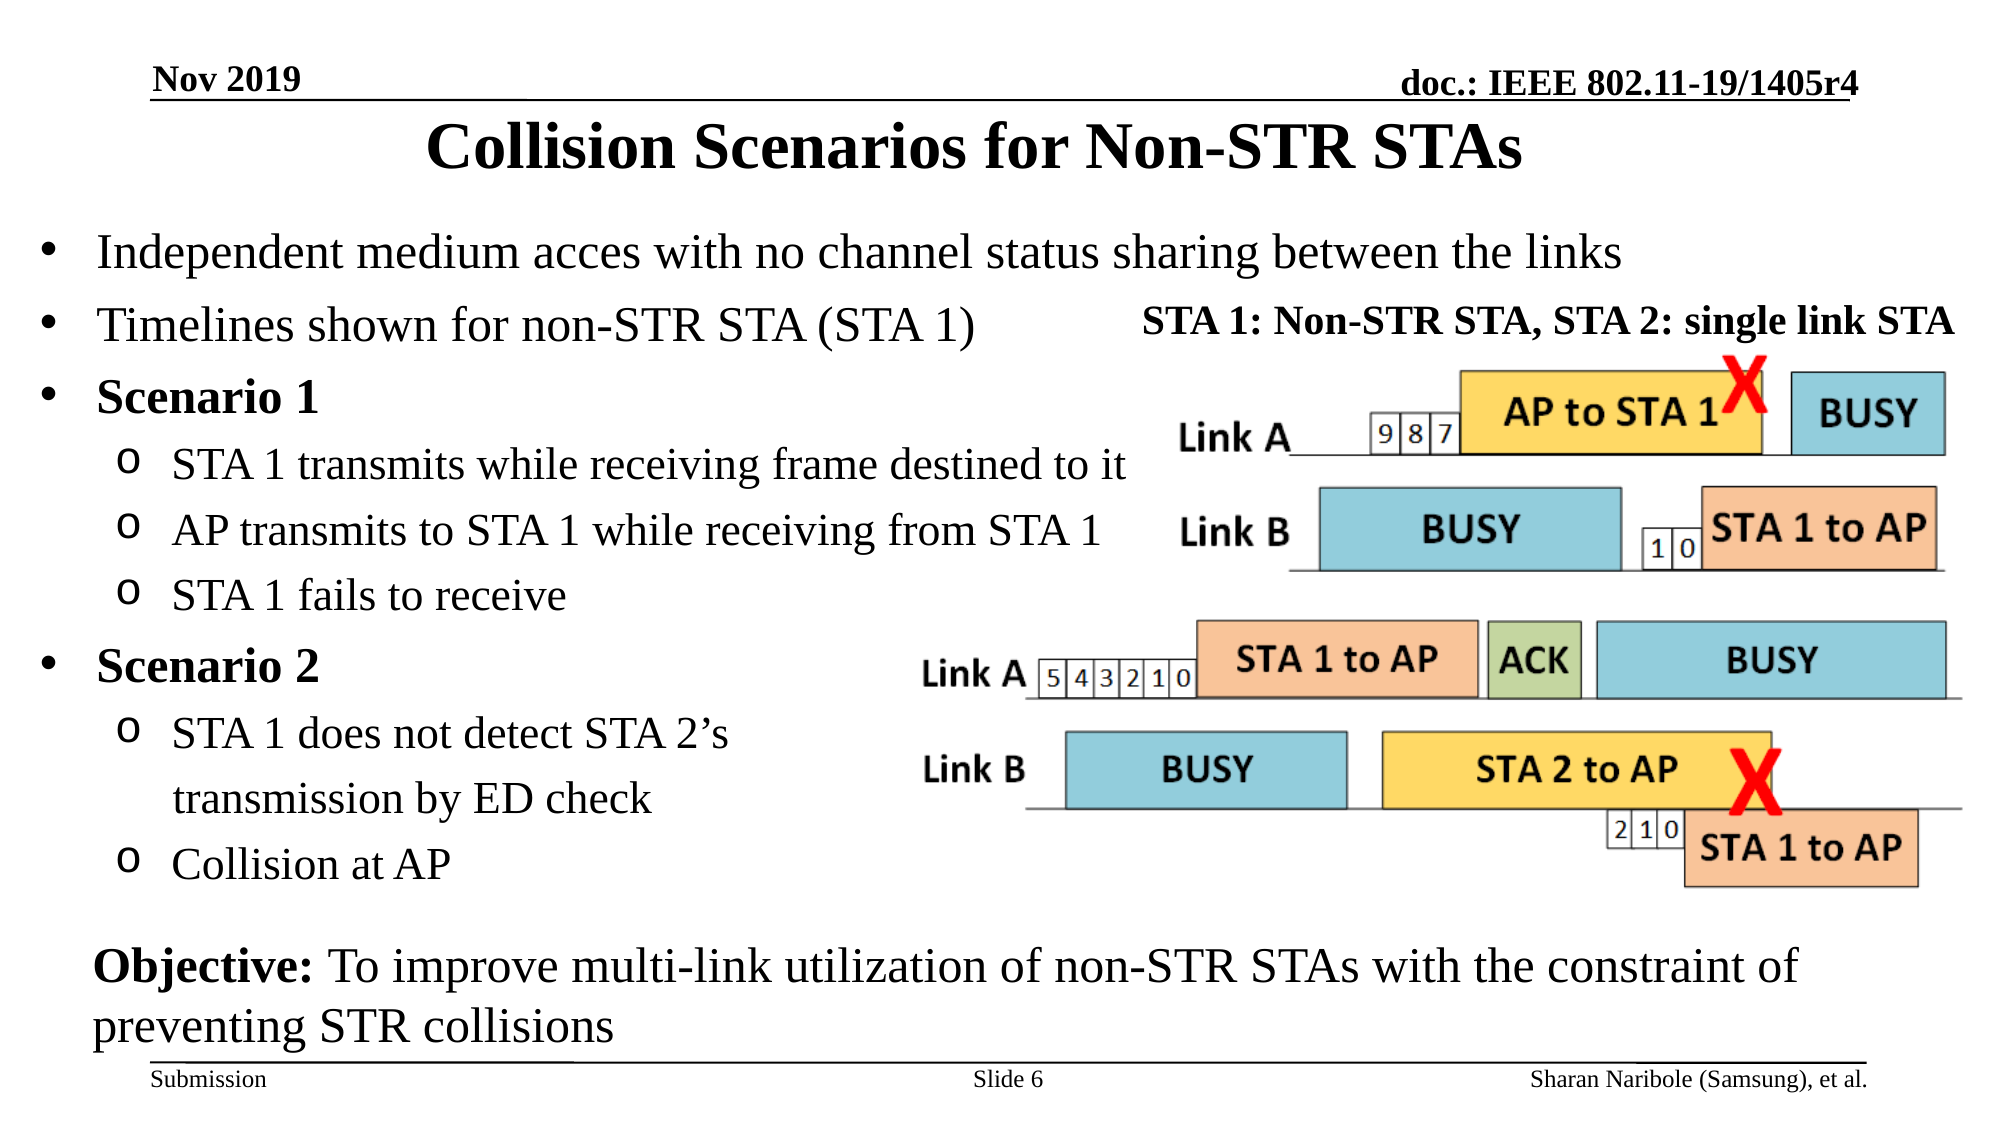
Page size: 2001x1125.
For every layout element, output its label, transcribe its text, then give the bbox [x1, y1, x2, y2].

text_box Objective: To improve multi-link utilization of non-STR STAs with the constraint of preventing STR collisions [77, 924, 1978, 1120]
title Collision Scenarios for Non-STR STAs [124, 54, 1825, 210]
picture [897, 618, 1964, 898]
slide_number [152, 54, 563, 100]
list Independent medium acces with no channel status sharing between the links Timelines shown for non-STR STA (STA 1) Scenario 1 STA 1 transmits while receiving frame destined to it AP transmits to STA 1 while receiving from STA 1 STA 1 fails to receive Scenario 2 STA 1 does not detect STA 2’s transmission by ED check Collision at AP [24, 210, 1959, 408]
text_box STA 1: Non-STR STA, STA 2: single link STA [1127, 285, 1978, 351]
picture [1152, 303, 1952, 582]
